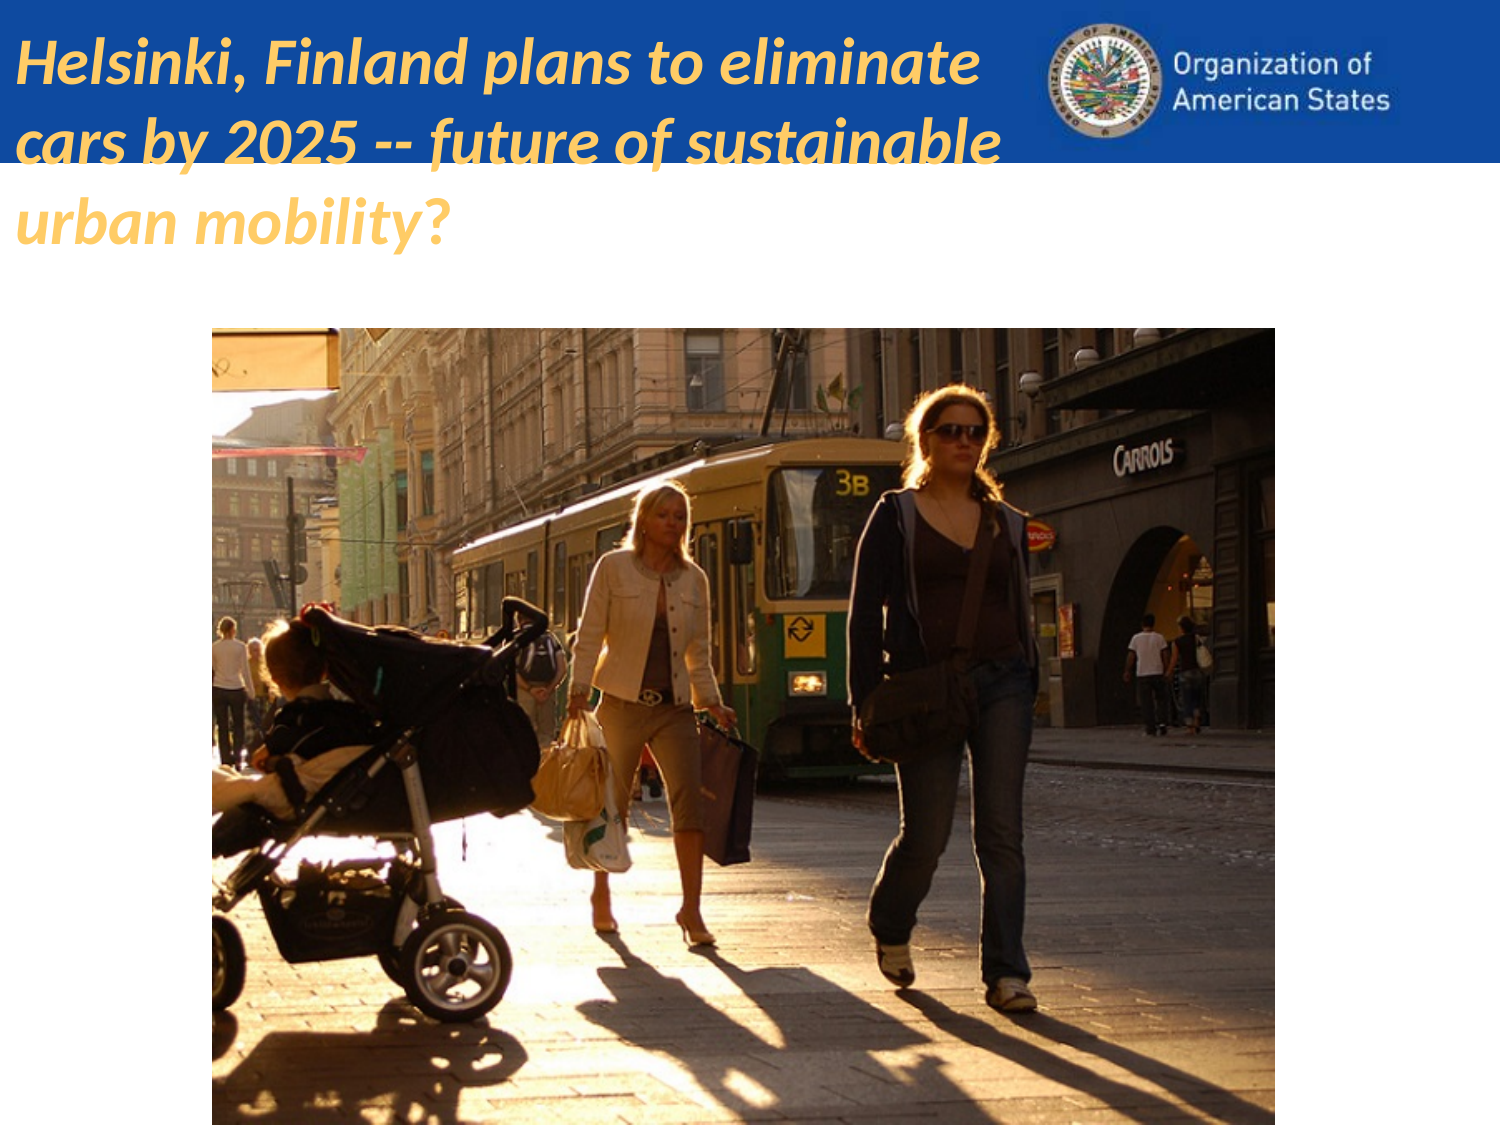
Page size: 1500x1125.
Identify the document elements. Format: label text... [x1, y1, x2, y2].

picture [212, 327, 1276, 1125]
title Helsinki, Finland plans to eliminate cars by 2025 -- future of sustainable urban mobility? [0, 43, 1038, 232]
picture [0, 0, 1500, 163]
